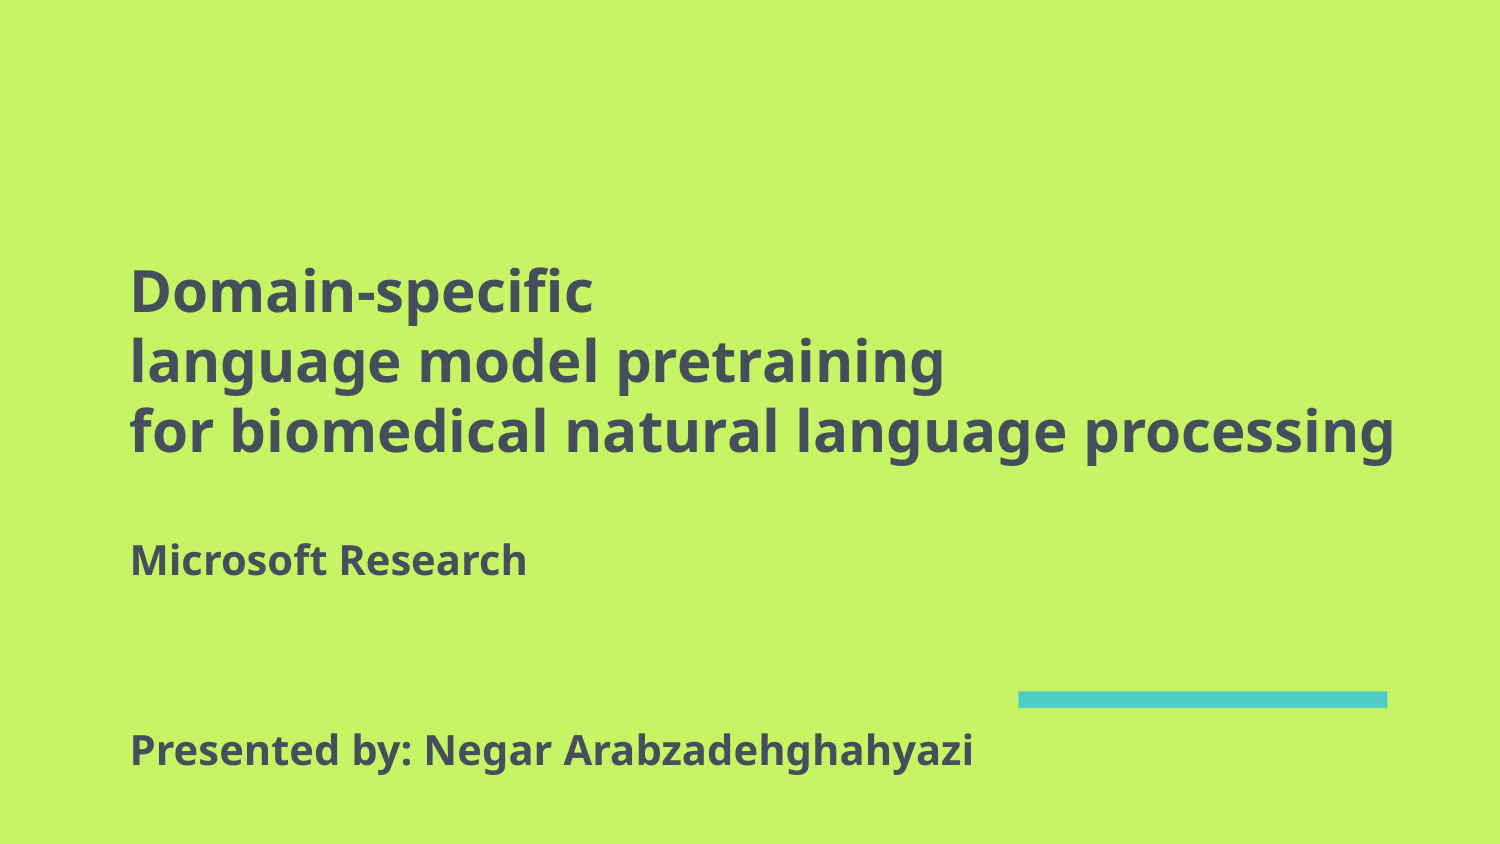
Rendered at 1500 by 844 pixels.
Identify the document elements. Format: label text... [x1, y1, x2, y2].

title Domain-specific language model pretraining for biomedical natural language processing Microsoft Research Presented by: Negar Arabzadehghahyazi [114, 492, 1452, 789]
